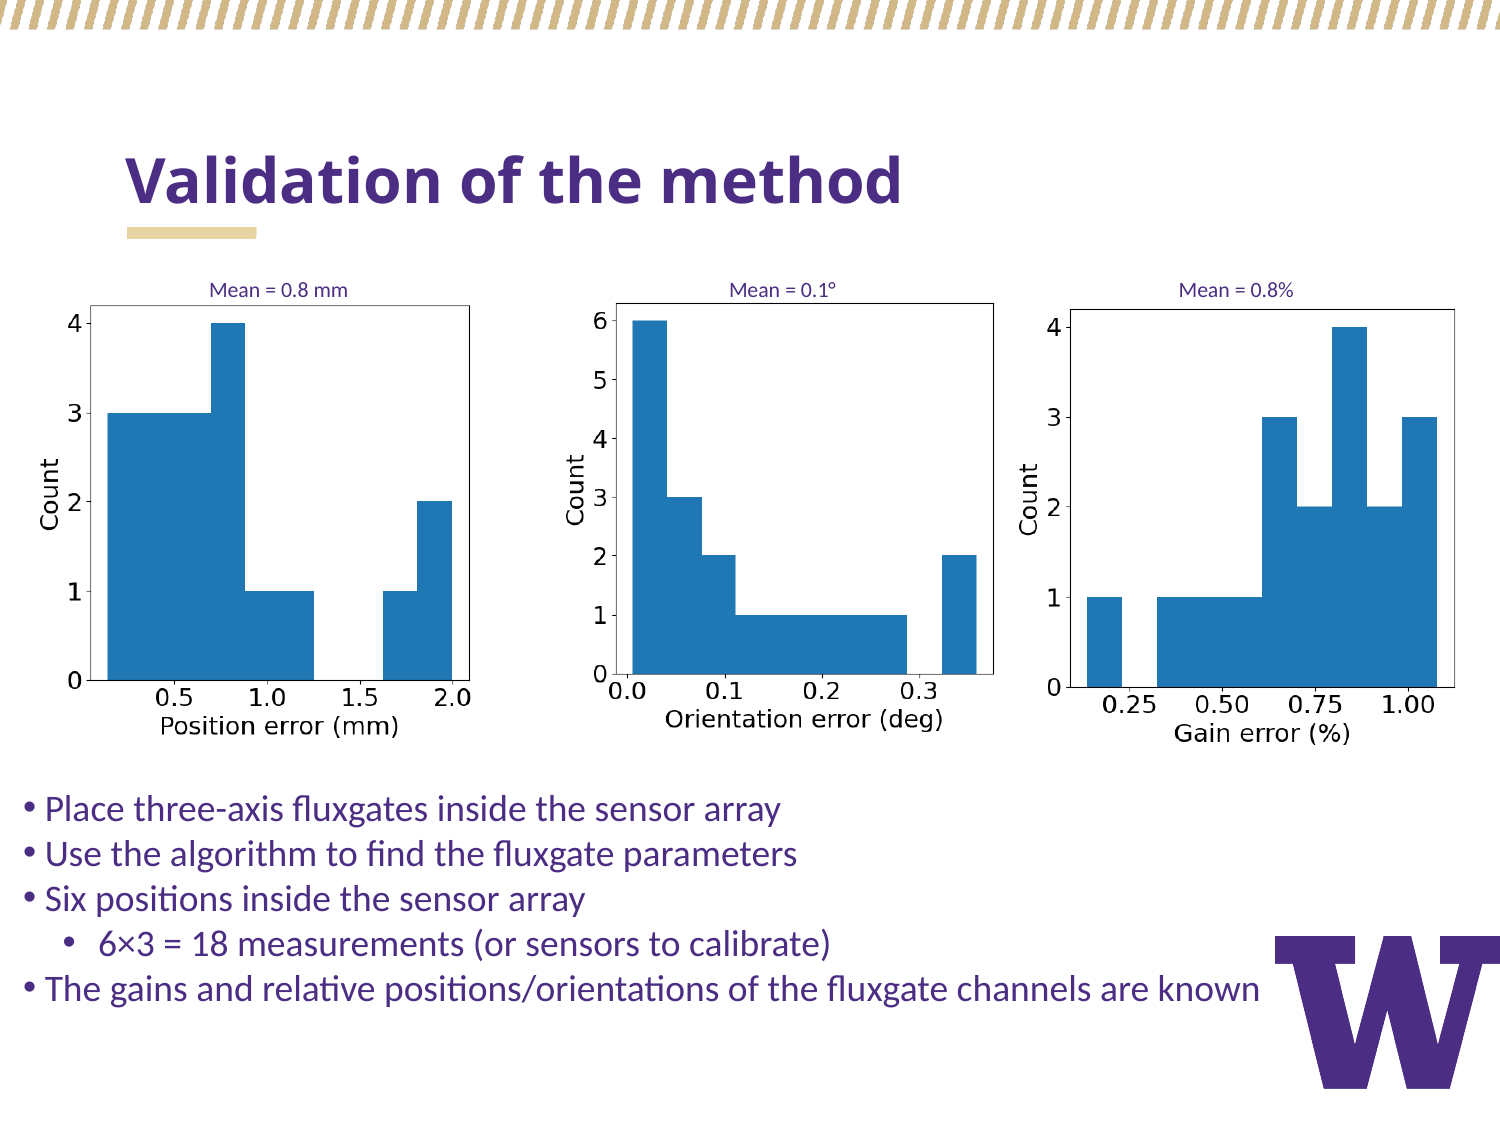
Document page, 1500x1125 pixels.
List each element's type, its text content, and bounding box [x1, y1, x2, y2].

picture [34, 292, 484, 748]
title Validation of the method [110, 60, 1442, 224]
text_box Place three-axis fluxgates inside the sensor array Use the algorithm to find the fluxgate parameters Six positions inside the sensor array 6×3 = 18 measurements (or sensors to calibrate) The gains and relative positions/orientations of the fluxgate channels are known [8, 776, 1278, 1061]
picture [1275, 936, 1500, 1089]
picture [1007, 292, 1468, 748]
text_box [550, 292, 1002, 748]
picture [0, 0, 1500, 33]
text_box Mean = 0.1° [714, 268, 908, 291]
text_box Mean = 0.8 mm [194, 268, 388, 291]
text_box Mean = 0.8% [1164, 268, 1358, 291]
